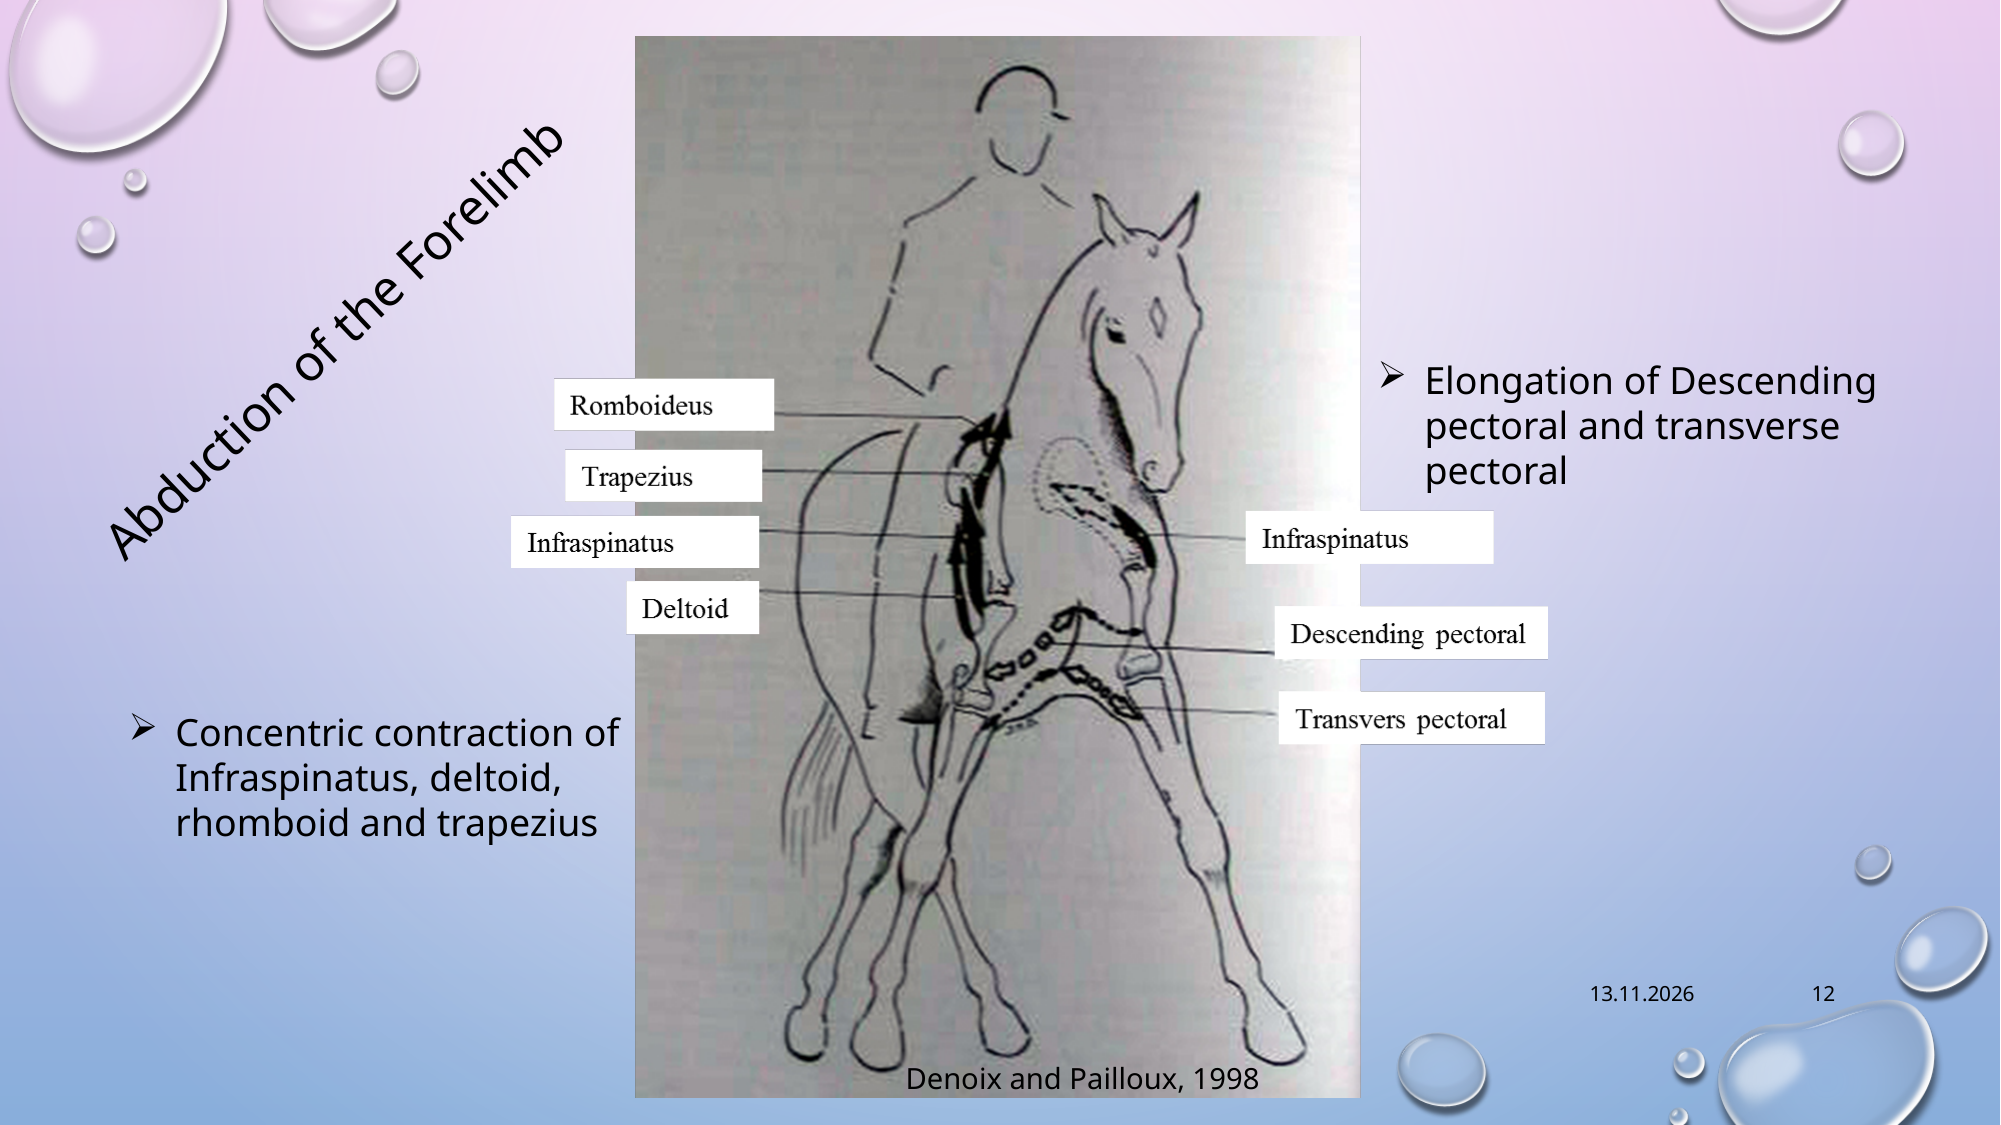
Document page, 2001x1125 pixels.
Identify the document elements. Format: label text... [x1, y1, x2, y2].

picture [0, 0, 2000, 1125]
text_box Abduction of the Forelimb [74, 122, 503, 586]
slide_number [1553, 965, 1710, 1025]
text_box Elongation of Descending pectoral and transverse pectoral [1553, 349, 1895, 500]
text_box Concentric contraction of Infraspinatus, deltoid, rhomboid and trapezius [113, 702, 503, 852]
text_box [509, 36, 1549, 1104]
slide_number 12 [1724, 965, 1851, 1025]
